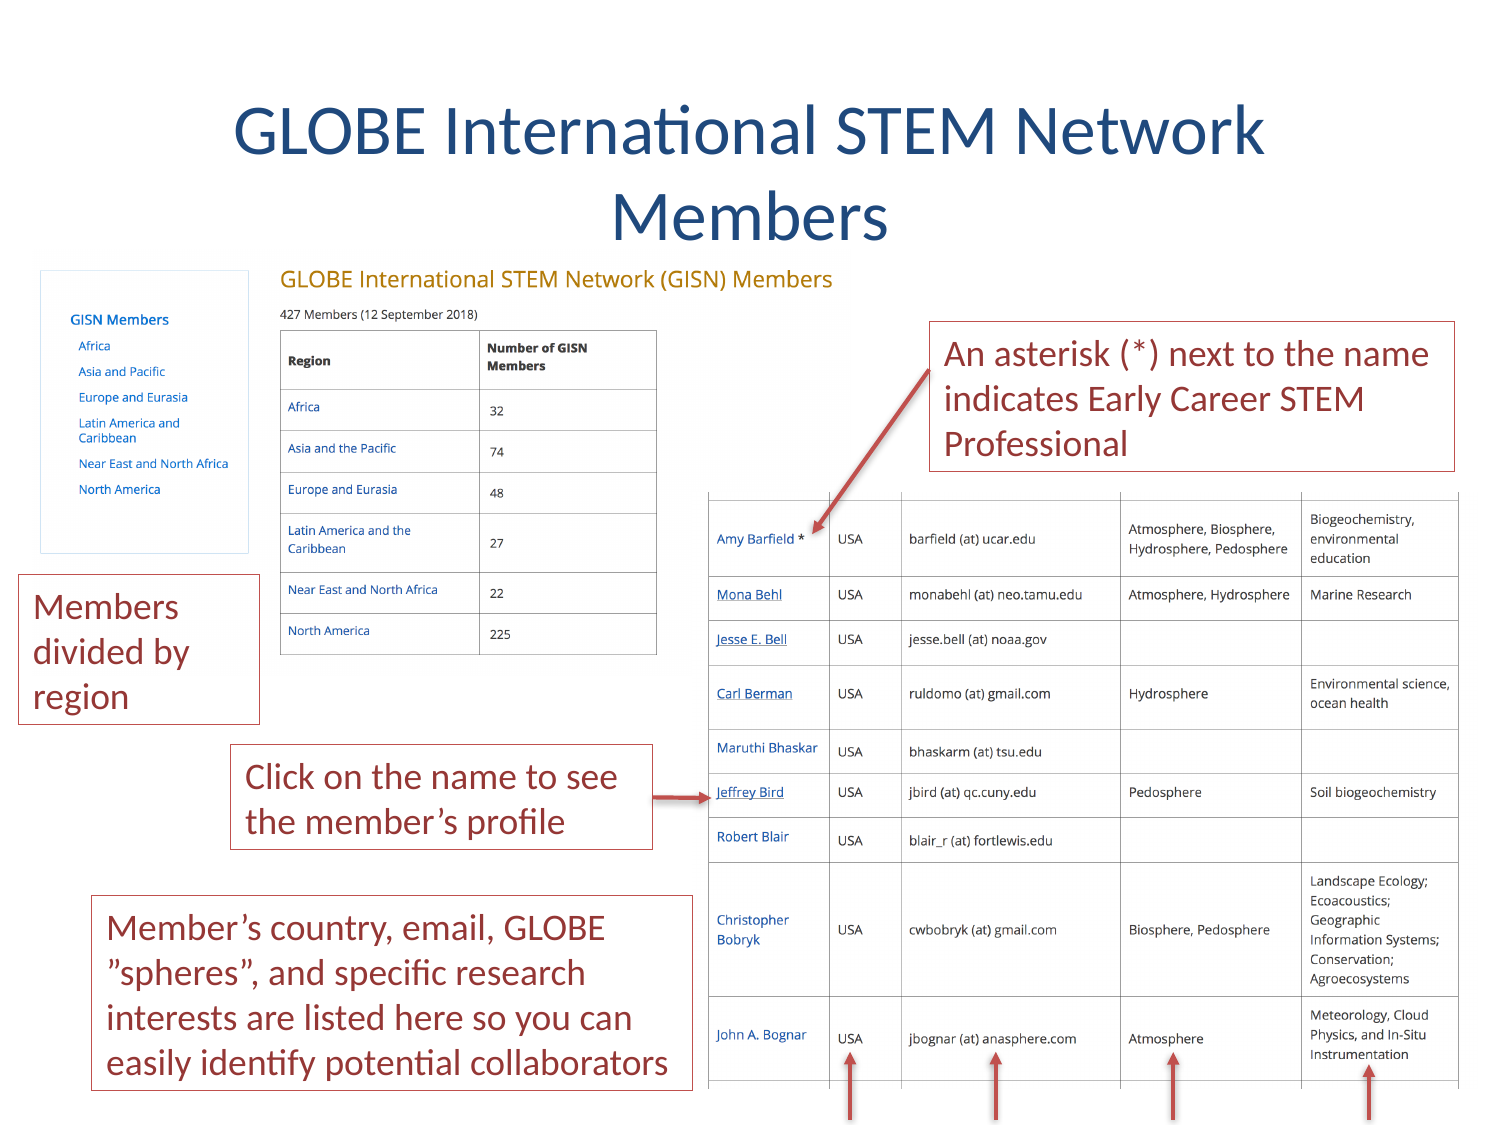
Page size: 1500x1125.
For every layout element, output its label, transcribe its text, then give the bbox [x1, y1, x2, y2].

title GLOBE International STEM Network Members [75, 75, 1425, 263]
text_box Member’s country, email, GLOBE ”spheres”, and specific research interests are listed here so you can easily identify potential collaborators [91, 895, 688, 1091]
picture [692, 492, 1478, 1089]
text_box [811, 369, 930, 535]
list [32, 249, 851, 677]
text_box An asterisk (*) next to the name indicates Early Career STEM Professional [929, 321, 1455, 472]
text_box Members divided by region [18, 574, 260, 725]
text_box Click on the name to see the member’s profile [230, 744, 653, 850]
